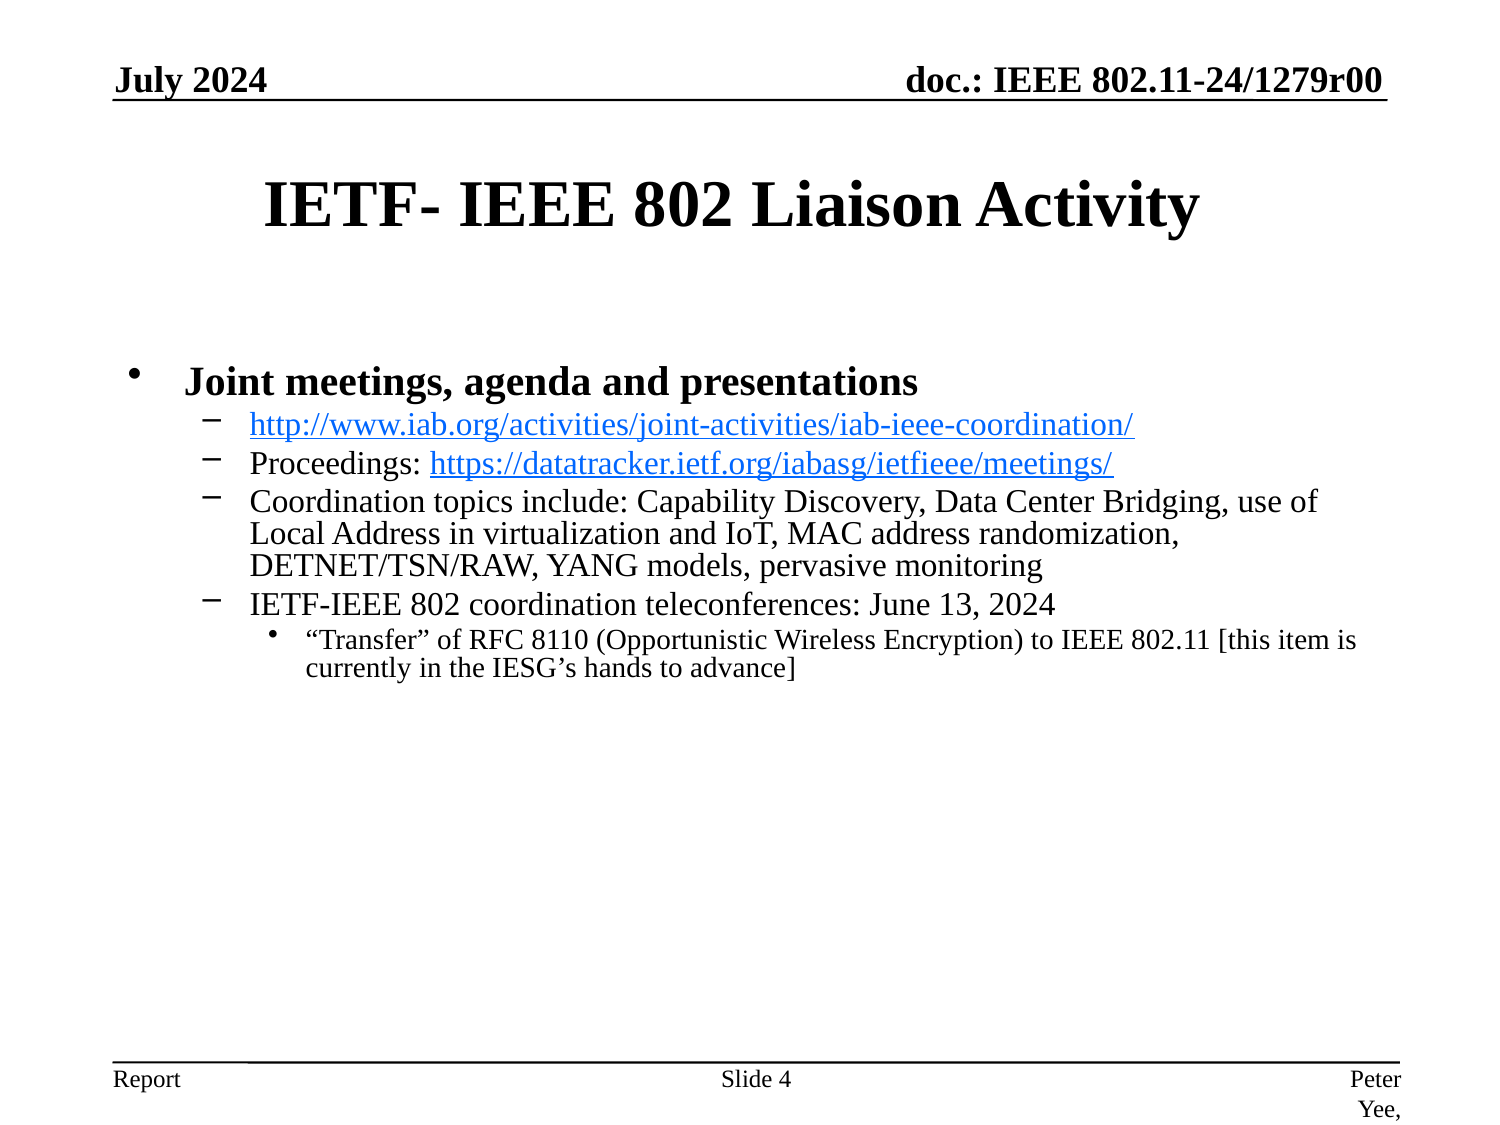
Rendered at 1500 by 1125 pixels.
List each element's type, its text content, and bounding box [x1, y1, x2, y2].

slide_number Slide 4 [712, 1062, 800, 1093]
footer Peter Yee, AKAYLA [1325, 1062, 1402, 1093]
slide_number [114, 54, 425, 100]
list Joint meetings, agenda and presentations http://www.iab.org/activities/joint-activities/iab-ieee-coordination/ Proceedings: https://datatracker.ietf.org/iabasg/ietfieee/meetings/ Coordination topics include: Capability Discovery, Data Center Bridging, use of Local Address in virtualization and IoT, MAC address randomization, DETNET/TSN/RAW, YANG models, pervasive monitoring IETF-IEEE 802 coordination teleconferences: June 13, 2024 “Transfer” of RFC 8110 (Opportunistic Wireless Encryption) to IEEE 802.11 [this item is currently in the IESG’s hands to advance] [112, 324, 1388, 1000]
title IETF- IEEE 802 Liaison Activity [112, 112, 1388, 288]
